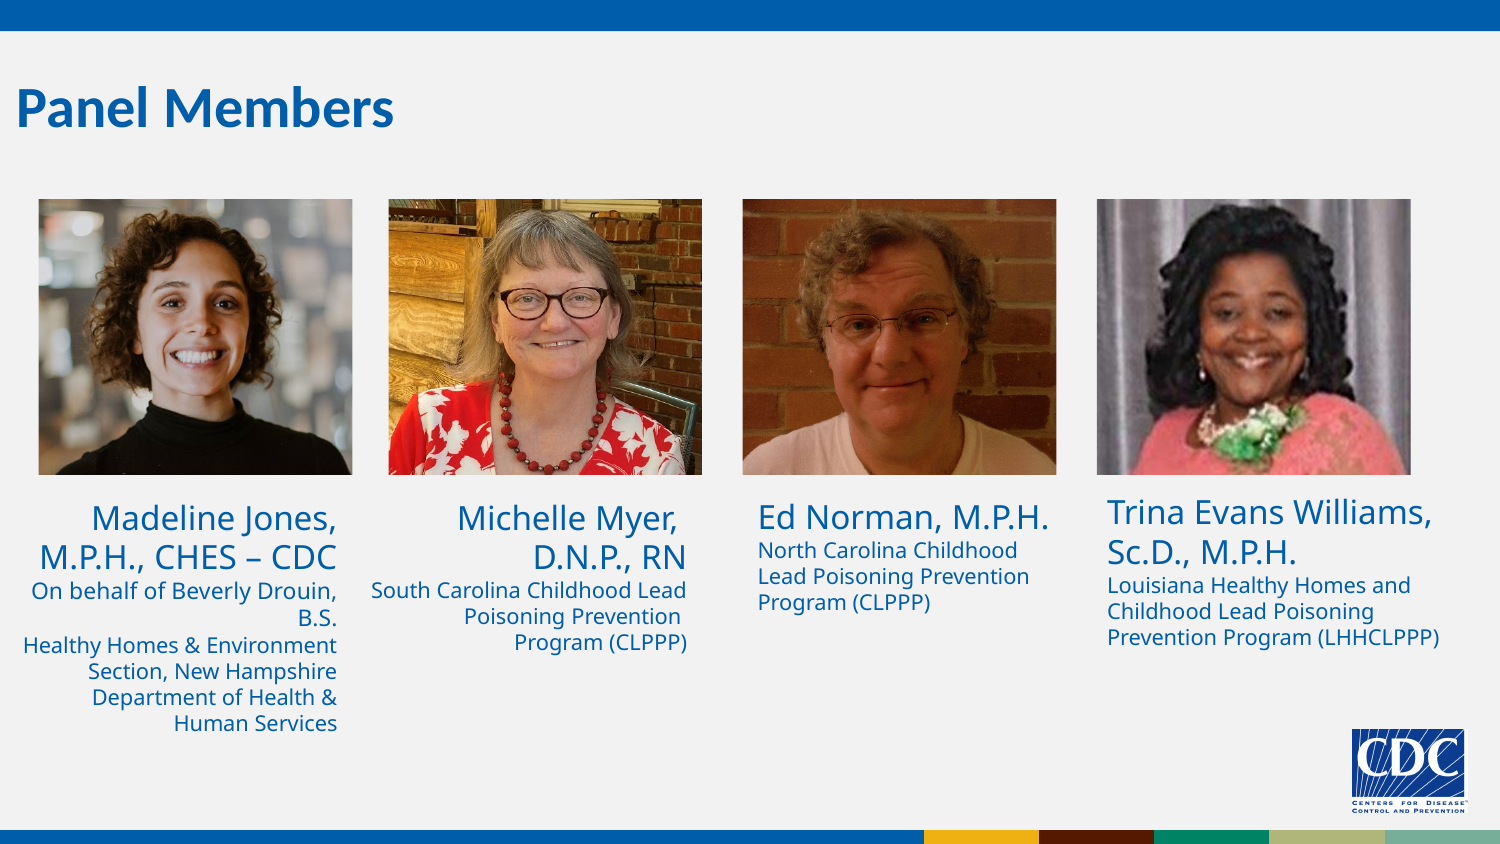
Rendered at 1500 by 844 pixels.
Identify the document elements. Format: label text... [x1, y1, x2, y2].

picture [1096, 198, 1411, 475]
text_box Trina Evans Williams, Sc.D., M.P.H. Louisiana Healthy Homes and Childhood Lead Poisoning Prevention Program (LHHCLPPP) [1092, 484, 1468, 718]
text_box Madeline Jones, M.P.H., CHES – CDC On behalf of Beverly Drouin, B.S. Healthy Homes & Environment Section, New Hampshire Department of Health & Human Services [0, 489, 353, 794]
text_box Michelle Myer, D.N.P., RN South Carolina Childhood Lead Poisoning Prevention Program (CLPPP) [335, 489, 703, 713]
picture [388, 198, 703, 475]
text_box Ed Norman, M.P.H. North Carolina Childhood Lead Poisoning Prevention Program (CLPPP) [742, 489, 1079, 623]
picture [1351, 728, 1468, 813]
picture [38, 198, 353, 475]
picture [742, 198, 1057, 475]
title Panel Members [2, 34, 1352, 175]
